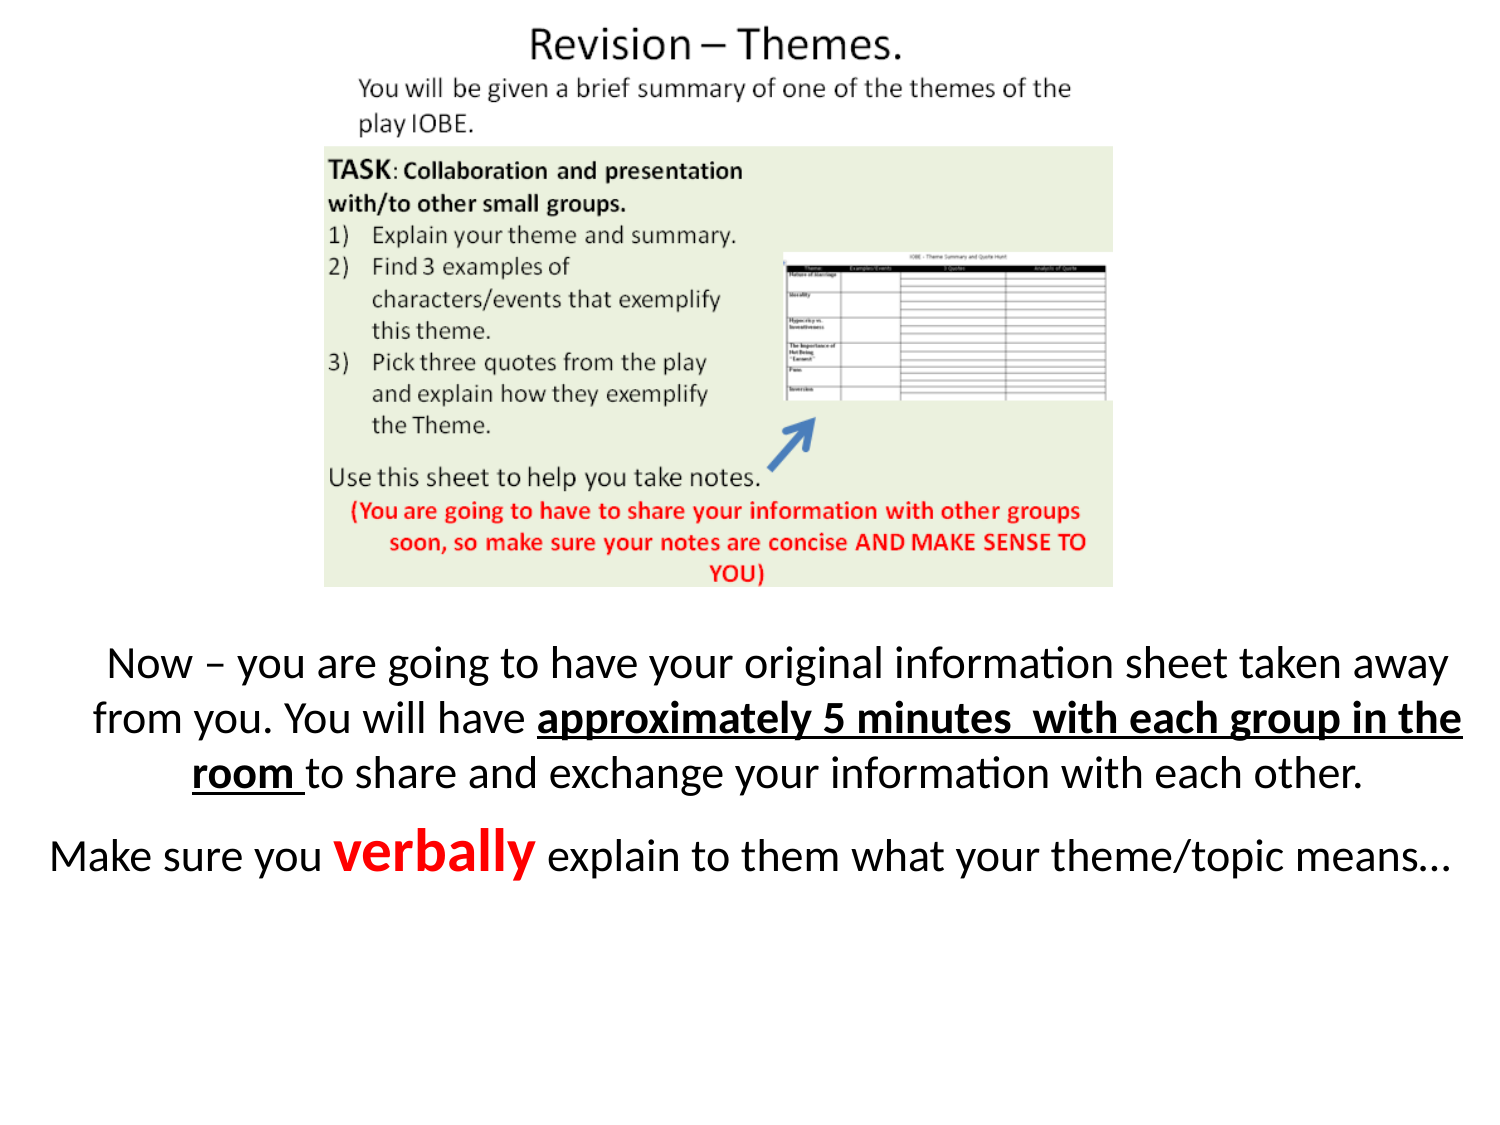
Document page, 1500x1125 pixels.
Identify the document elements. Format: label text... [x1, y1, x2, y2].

list Now – you are going to have your original information sheet taken away from you. You will have approximately 5 minutes with each group in the room to share and exchange your information with each other. Make sure you verbally explain to them what your theme/topic means… [0, 624, 1500, 980]
picture [324, 0, 1113, 587]
